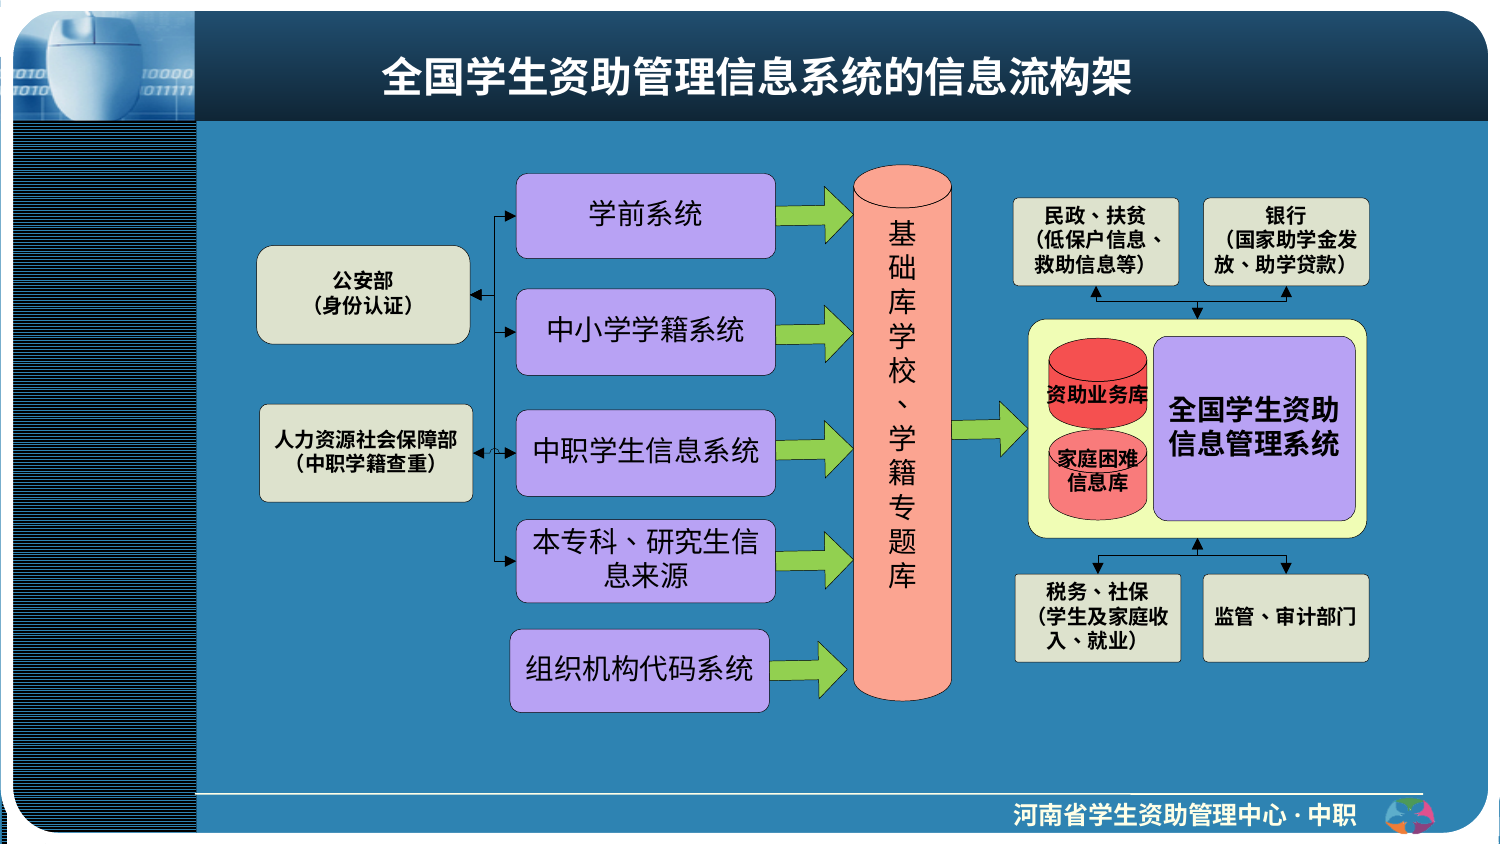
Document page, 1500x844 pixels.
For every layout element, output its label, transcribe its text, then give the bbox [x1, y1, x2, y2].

picture [14, 11, 195, 120]
title 全国学生资助管理信息系统的信息流构架 [145, 32, 1371, 121]
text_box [253, 161, 1373, 741]
picture [1369, 790, 1448, 839]
text_box 河南省学生资助管理中心·中职 [862, 795, 1364, 834]
